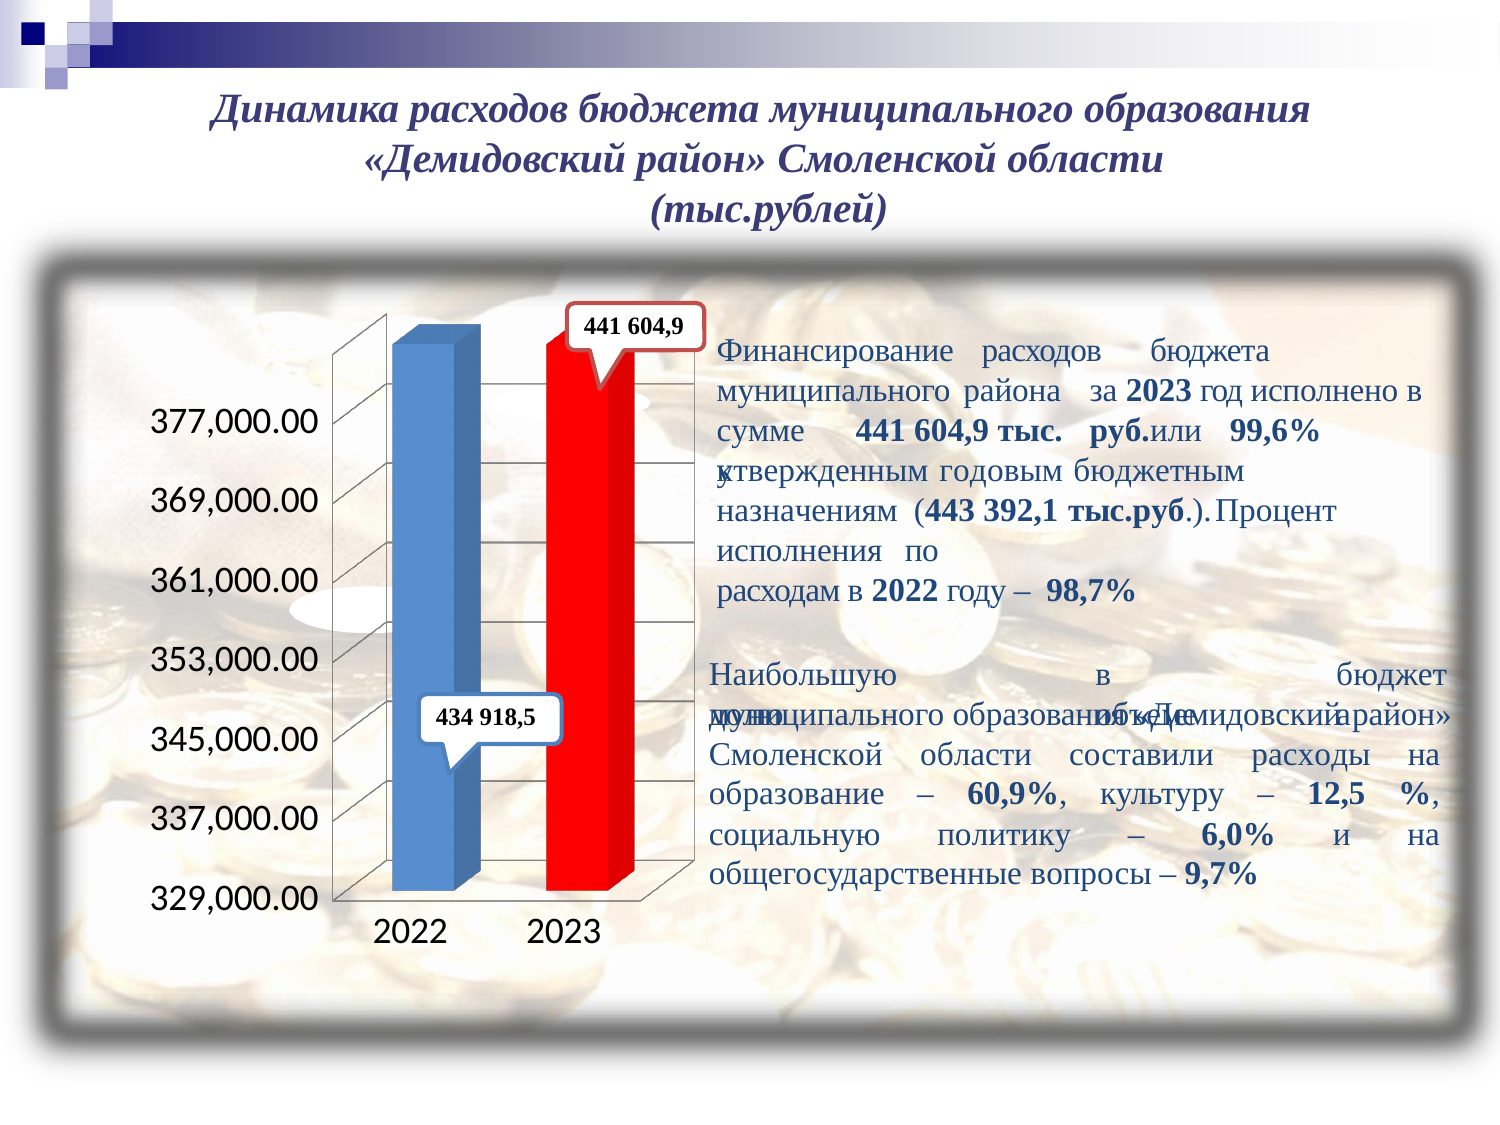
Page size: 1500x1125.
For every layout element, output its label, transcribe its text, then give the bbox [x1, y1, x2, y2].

text_box [21, 22, 45, 45]
text_box [89, 0, 113, 22]
text_box Финансирование расходов бюджета муниципального района за 2023 год исполнено в сумме 441 604,9 тыс. руб. или 99,6% к [714, 326, 1441, 446]
title Динамика расходов бюджета муниципального образования «Демидовский район» Смоленской области (тыс.рублей) [210, 78, 1317, 269]
text_box [67, 22, 89, 44]
text_box [89, 22, 113, 46]
text_box Смоленской области составили расходы на образование – 60,9%, культуру – 12,5 %, социальную политику – 6,0% и на общегосударственные вопросы – 9,7% [711, 729, 1441, 934]
text_box Наибольшую долю [711, 649, 1036, 689]
text_box [0, 212, 1500, 1087]
chart [137, 299, 707, 967]
text_box [67, 44, 90, 68]
text_box [90, 22, 1500, 68]
text_box бюджета [1334, 649, 1461, 689]
text_box [45, 67, 68, 90]
text_box утвержденным годовым бюджетным назначениям (443 392,1 тыс.руб.). Процент исполнения по расходам в 2022 году – 98,7% [714, 446, 1441, 609]
text_box в объеме [1093, 649, 1276, 689]
text_box [0, 0, 47, 88]
text_box [45, 45, 67, 67]
text_box муниципального образования «Демидовский район» [711, 689, 1461, 732]
